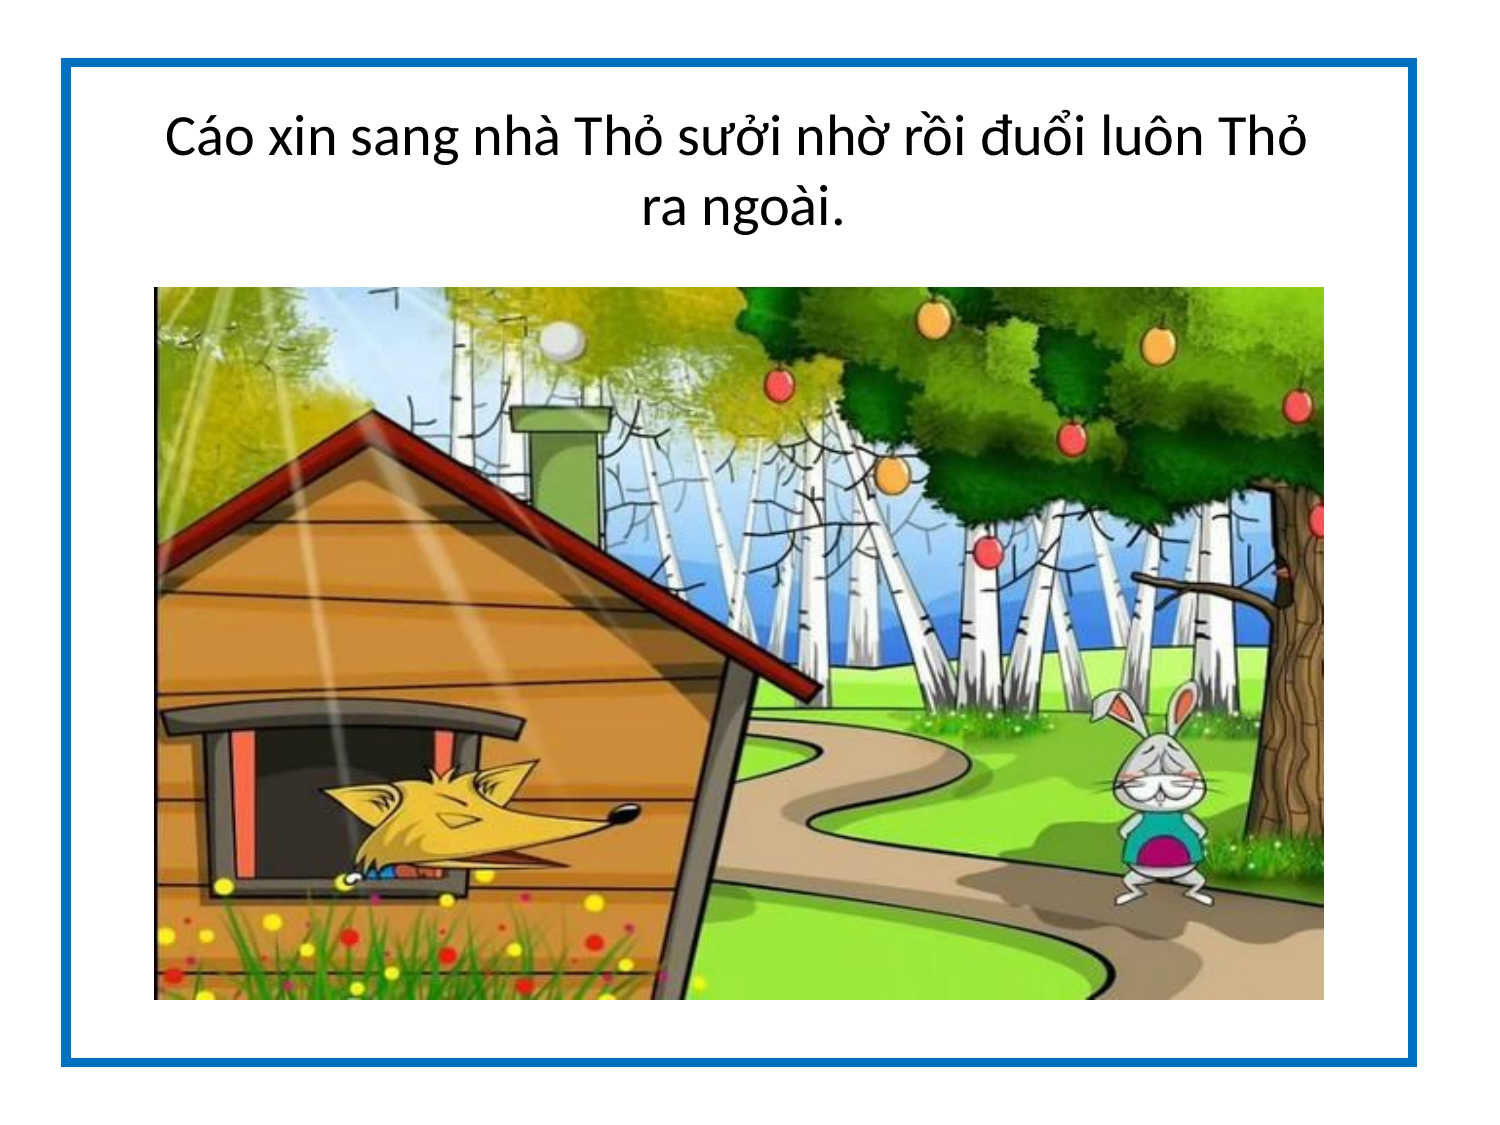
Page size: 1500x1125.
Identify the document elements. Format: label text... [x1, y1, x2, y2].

picture [154, 287, 1324, 1001]
text_box [65, 62, 1413, 1063]
text_box Cáo xin sang nhà Thỏ sưởi nhờ rồi đuổi luôn Thỏ ra ngoài. [99, 89, 1388, 245]
